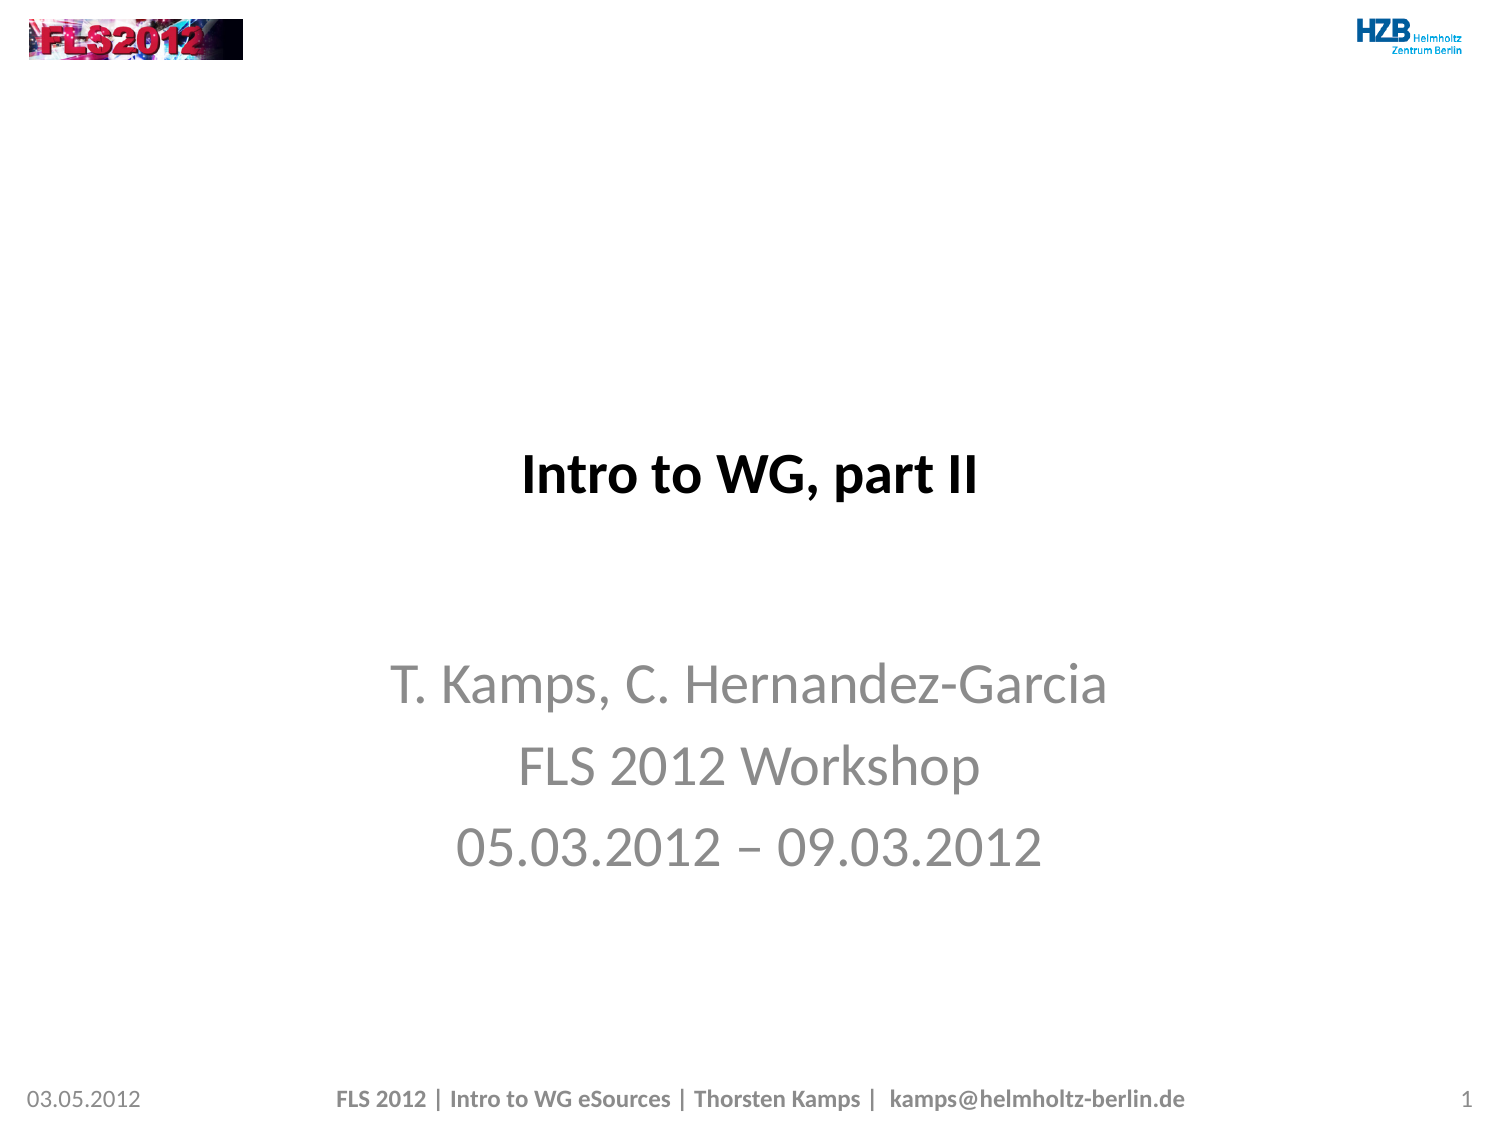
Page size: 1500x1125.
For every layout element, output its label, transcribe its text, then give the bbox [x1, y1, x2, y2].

picture [29, 19, 243, 60]
slide_number 1 [1364, 1069, 1489, 1125]
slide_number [11, 1069, 159, 1125]
footer FLS 2012 | Intro to WG eSources | Thorsten Kamps | kamps@helmholtz-berlin.de [159, 1069, 1364, 1125]
title Intro to WG, part II [112, 349, 1388, 591]
picture [1340, 7, 1489, 62]
subtitle T. Kamps, C. Hernandez-Garcia FLS 2012 Workshop 05.03.2012 – 09.03.2012 [225, 637, 1275, 925]
